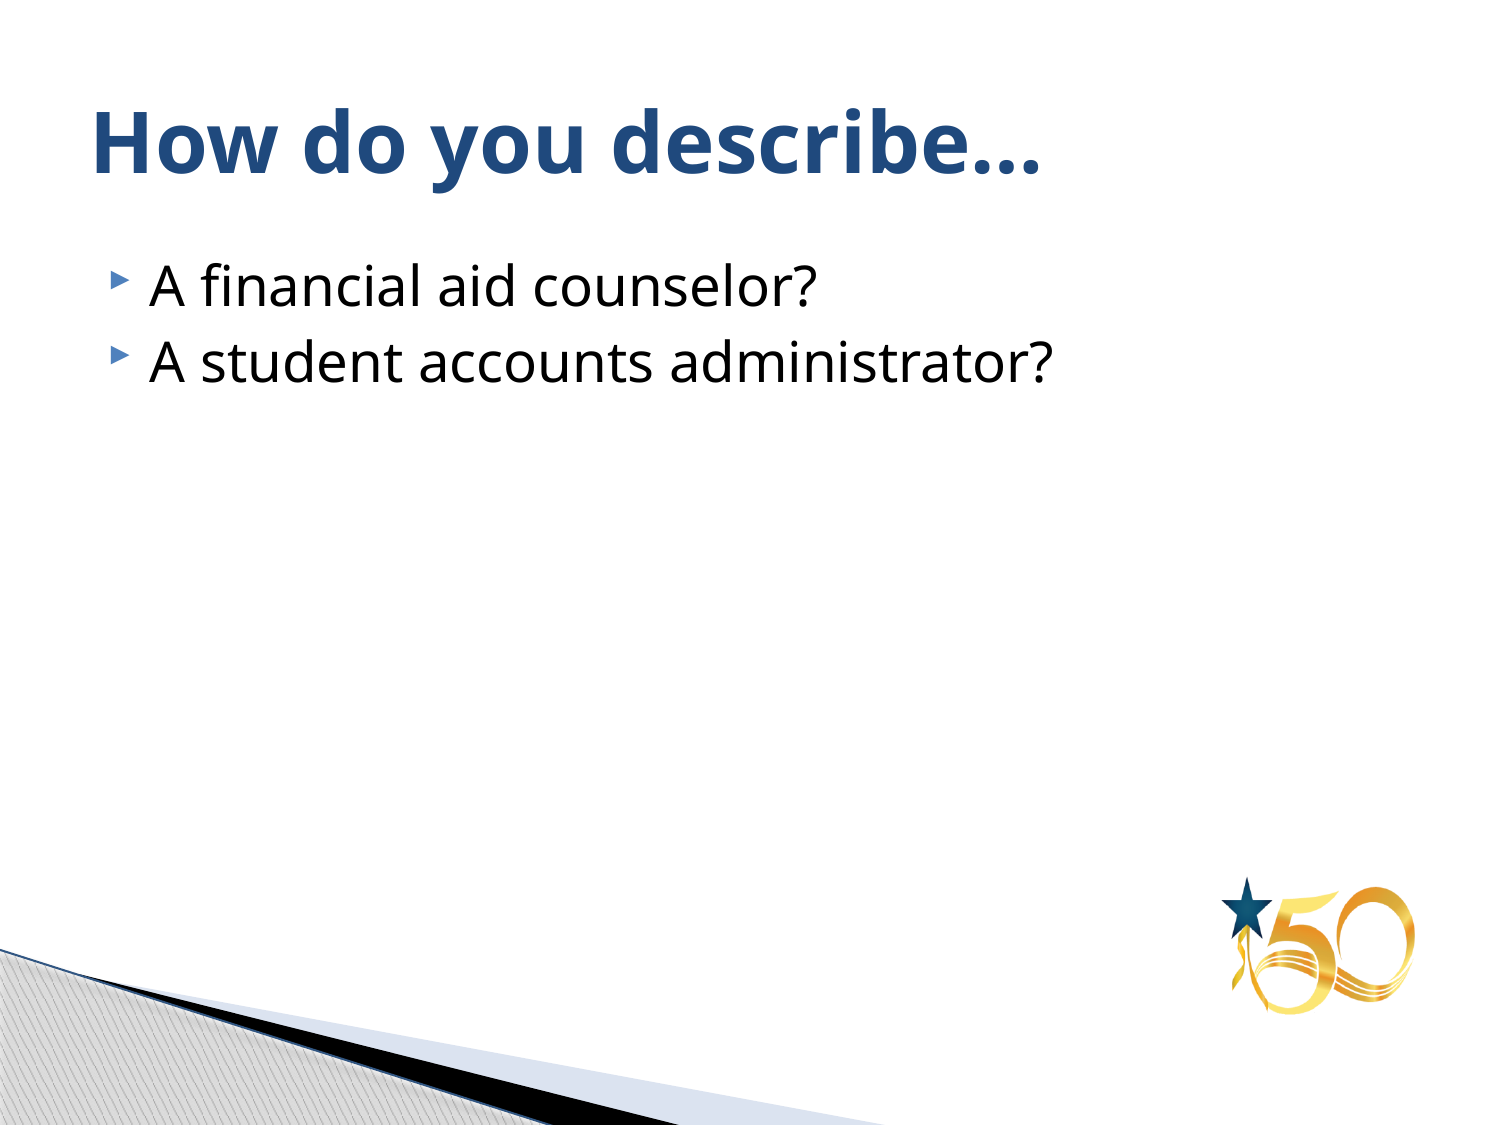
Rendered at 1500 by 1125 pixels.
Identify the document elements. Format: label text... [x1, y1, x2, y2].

picture [1200, 862, 1438, 1042]
title How do you describe… [75, 45, 1425, 233]
list A financial aid counselor? A student accounts administrator? [75, 243, 1425, 986]
